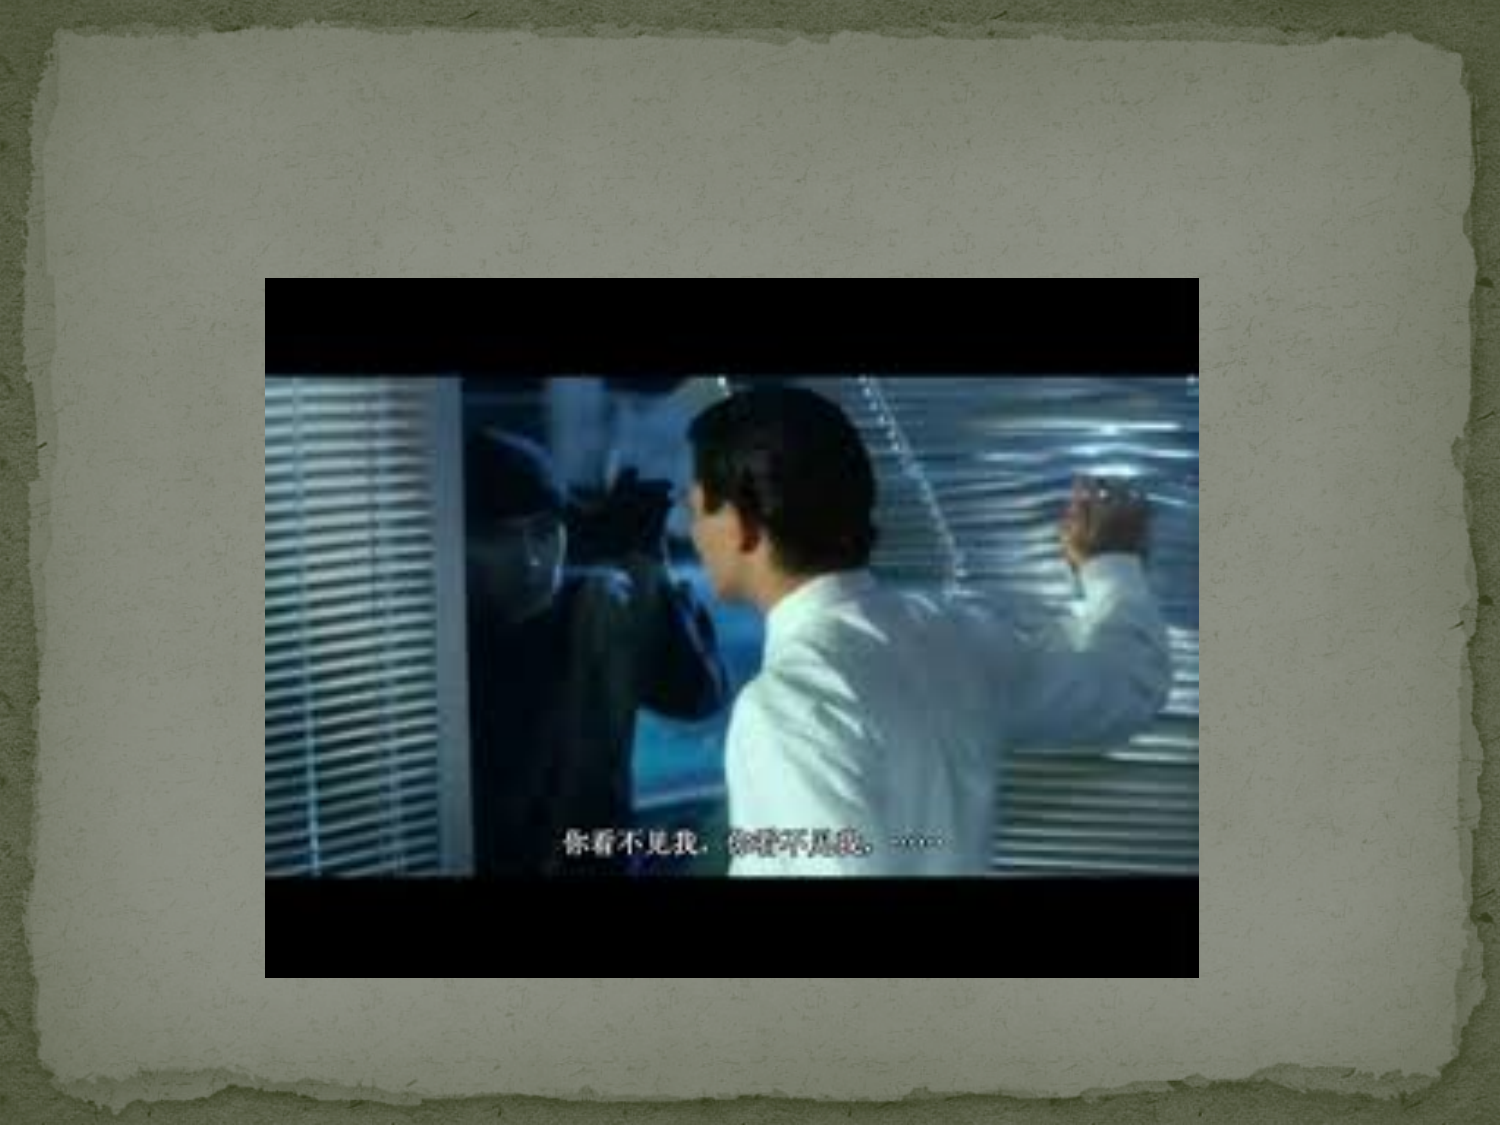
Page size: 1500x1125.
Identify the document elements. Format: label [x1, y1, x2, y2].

list [267, 280, 1197, 977]
